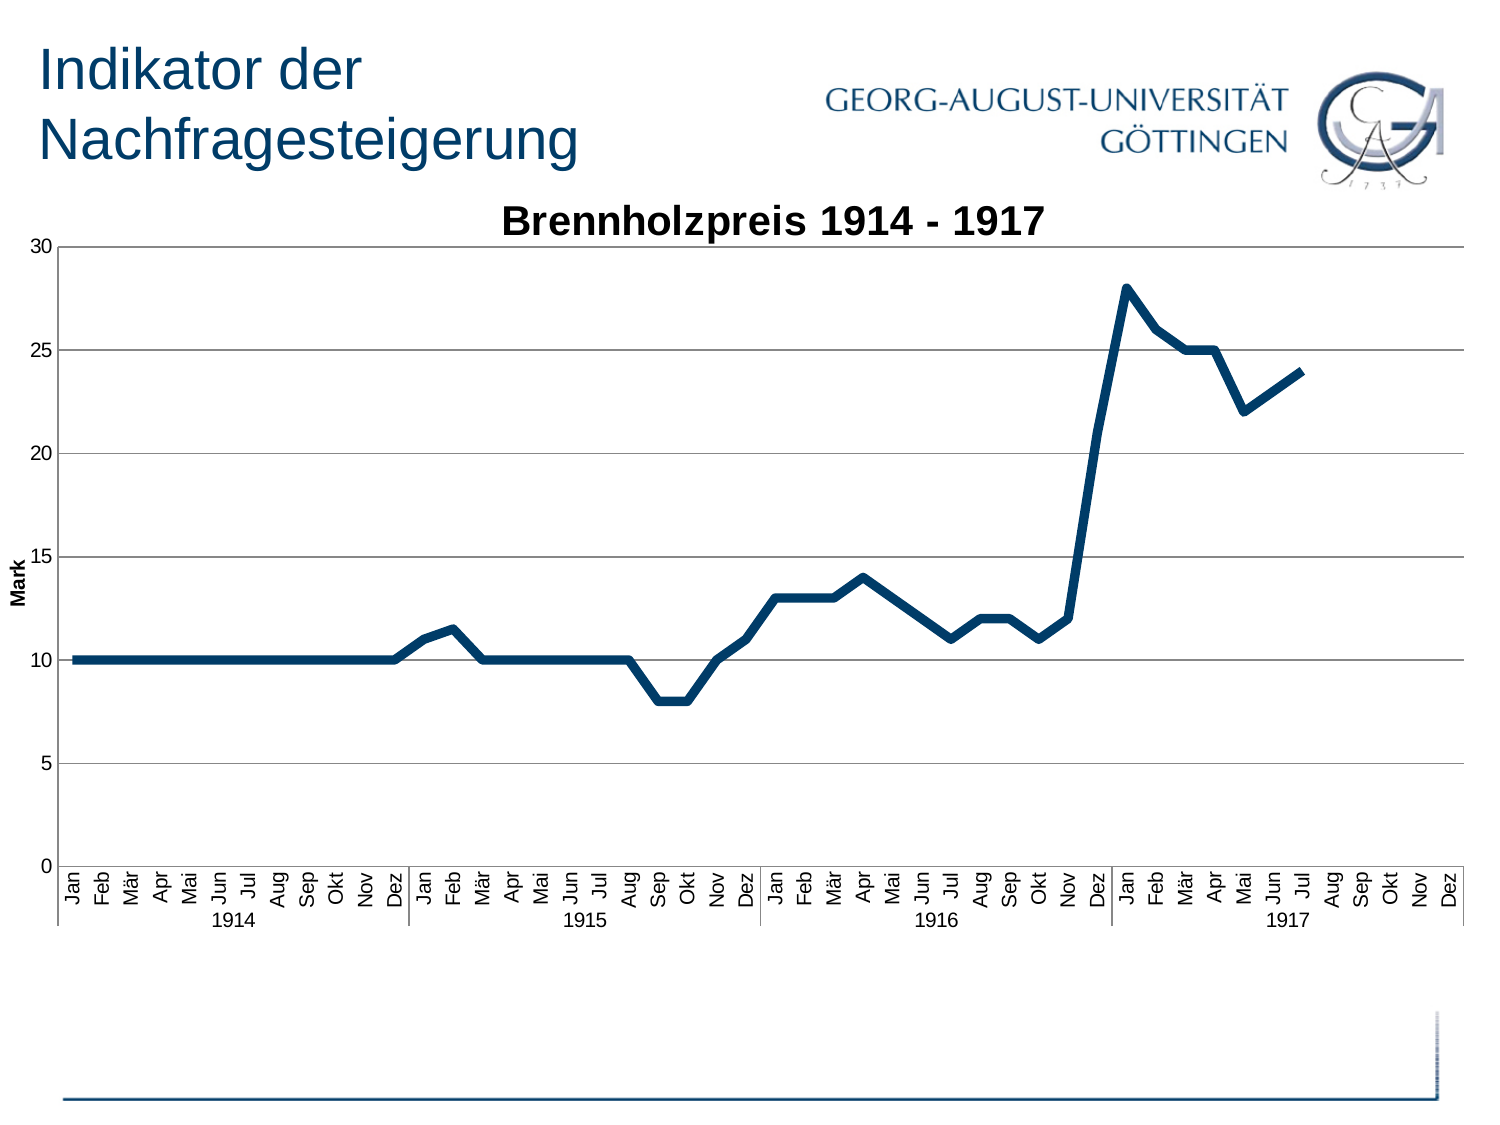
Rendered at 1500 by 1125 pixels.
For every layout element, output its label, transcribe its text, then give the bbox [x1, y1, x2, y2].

chart [0, 152, 1500, 1055]
picture [0, 1055, 1500, 1125]
picture [0, 0, 1500, 152]
title Indikator der Nachfragesteigerung [23, 23, 821, 150]
